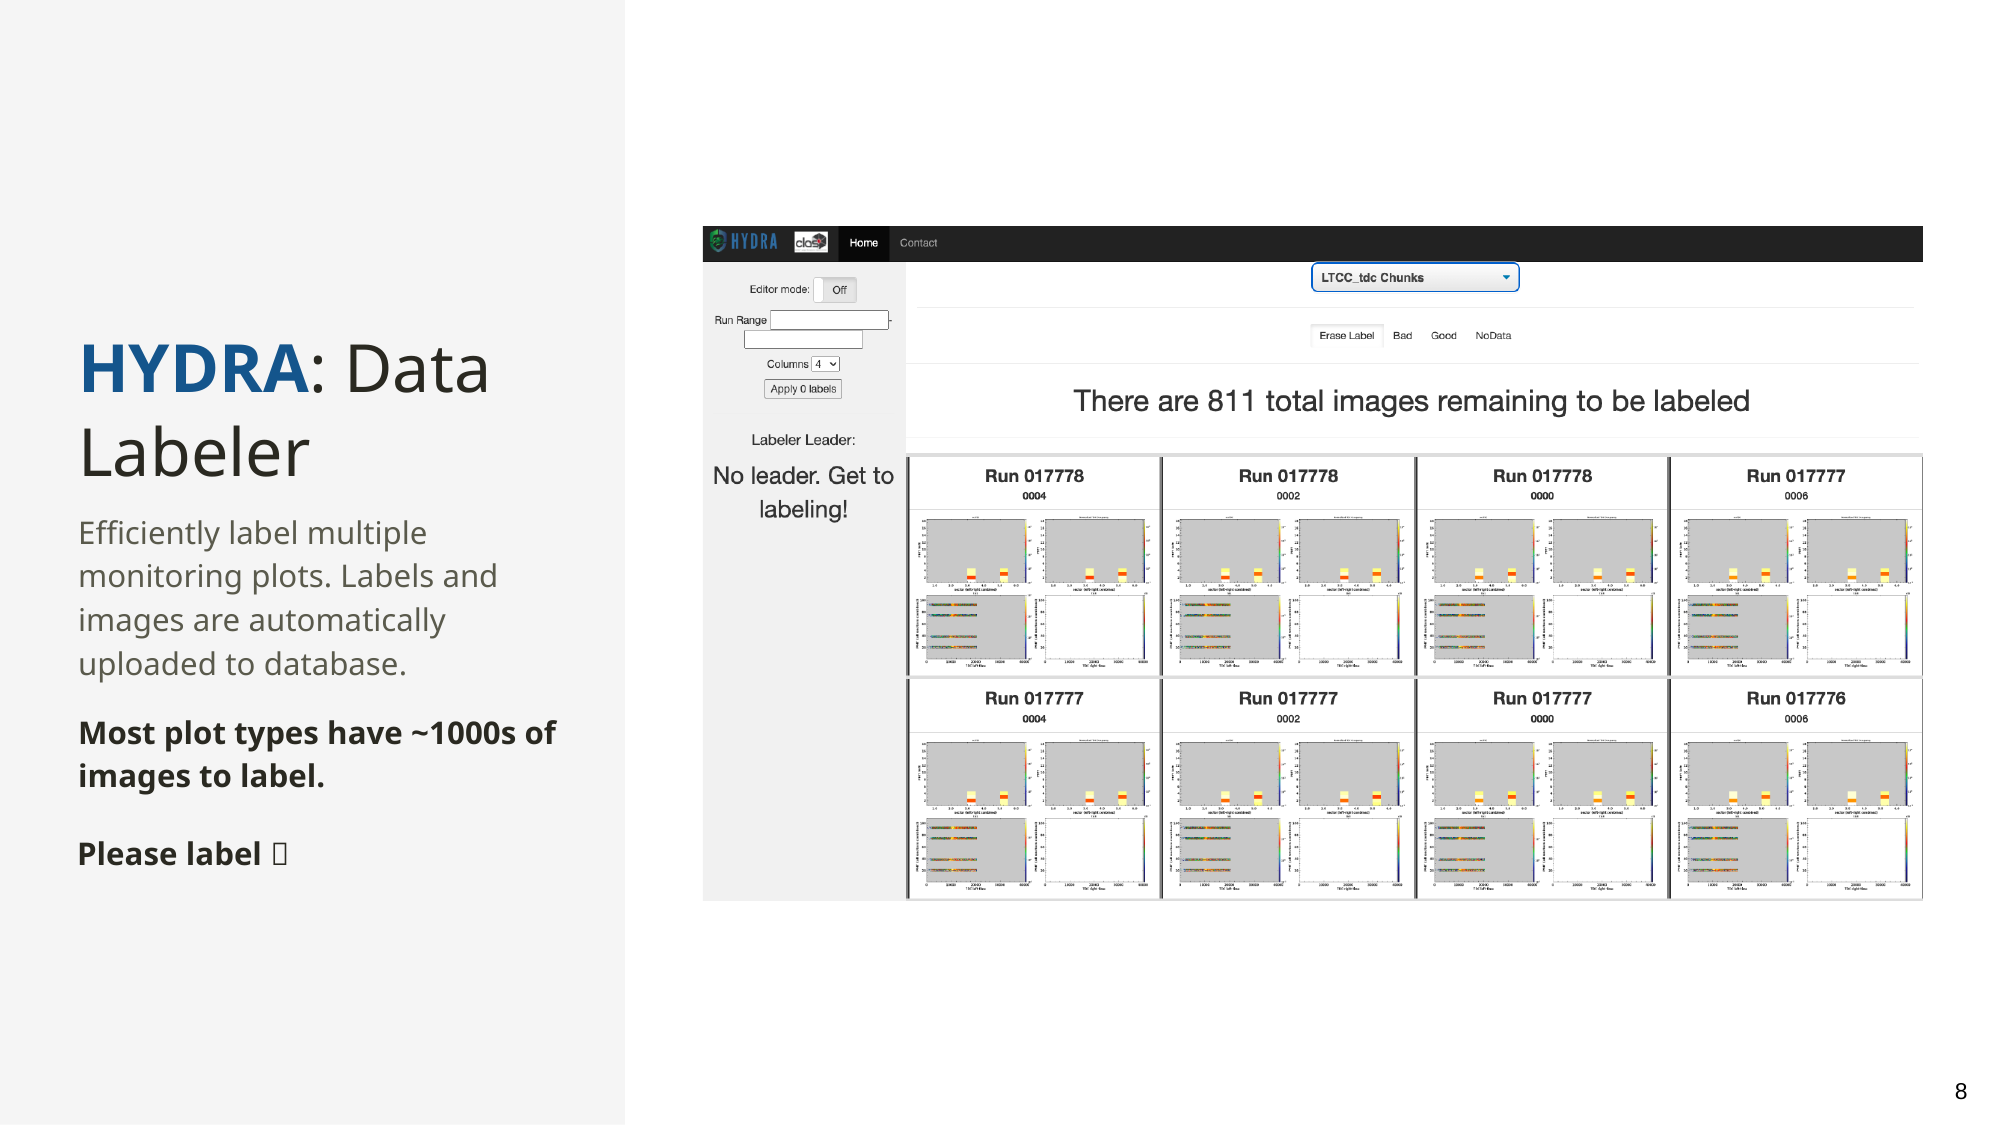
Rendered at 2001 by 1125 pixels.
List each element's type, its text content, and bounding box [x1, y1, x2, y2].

text_box Please label  [77, 828, 593, 916]
text_box Most plot types have ~1000s of images to label. [78, 706, 594, 794]
slide_number 9 [1940, 1068, 2000, 1118]
text_box Efficiently label multiple monitoring plots. Labels and images are automatically uploaded to database. [78, 506, 594, 682]
text_box [0, 0, 625, 1125]
text_box HYDRA: Data Labeler [78, 321, 564, 490]
picture [702, 77, 1924, 1049]
